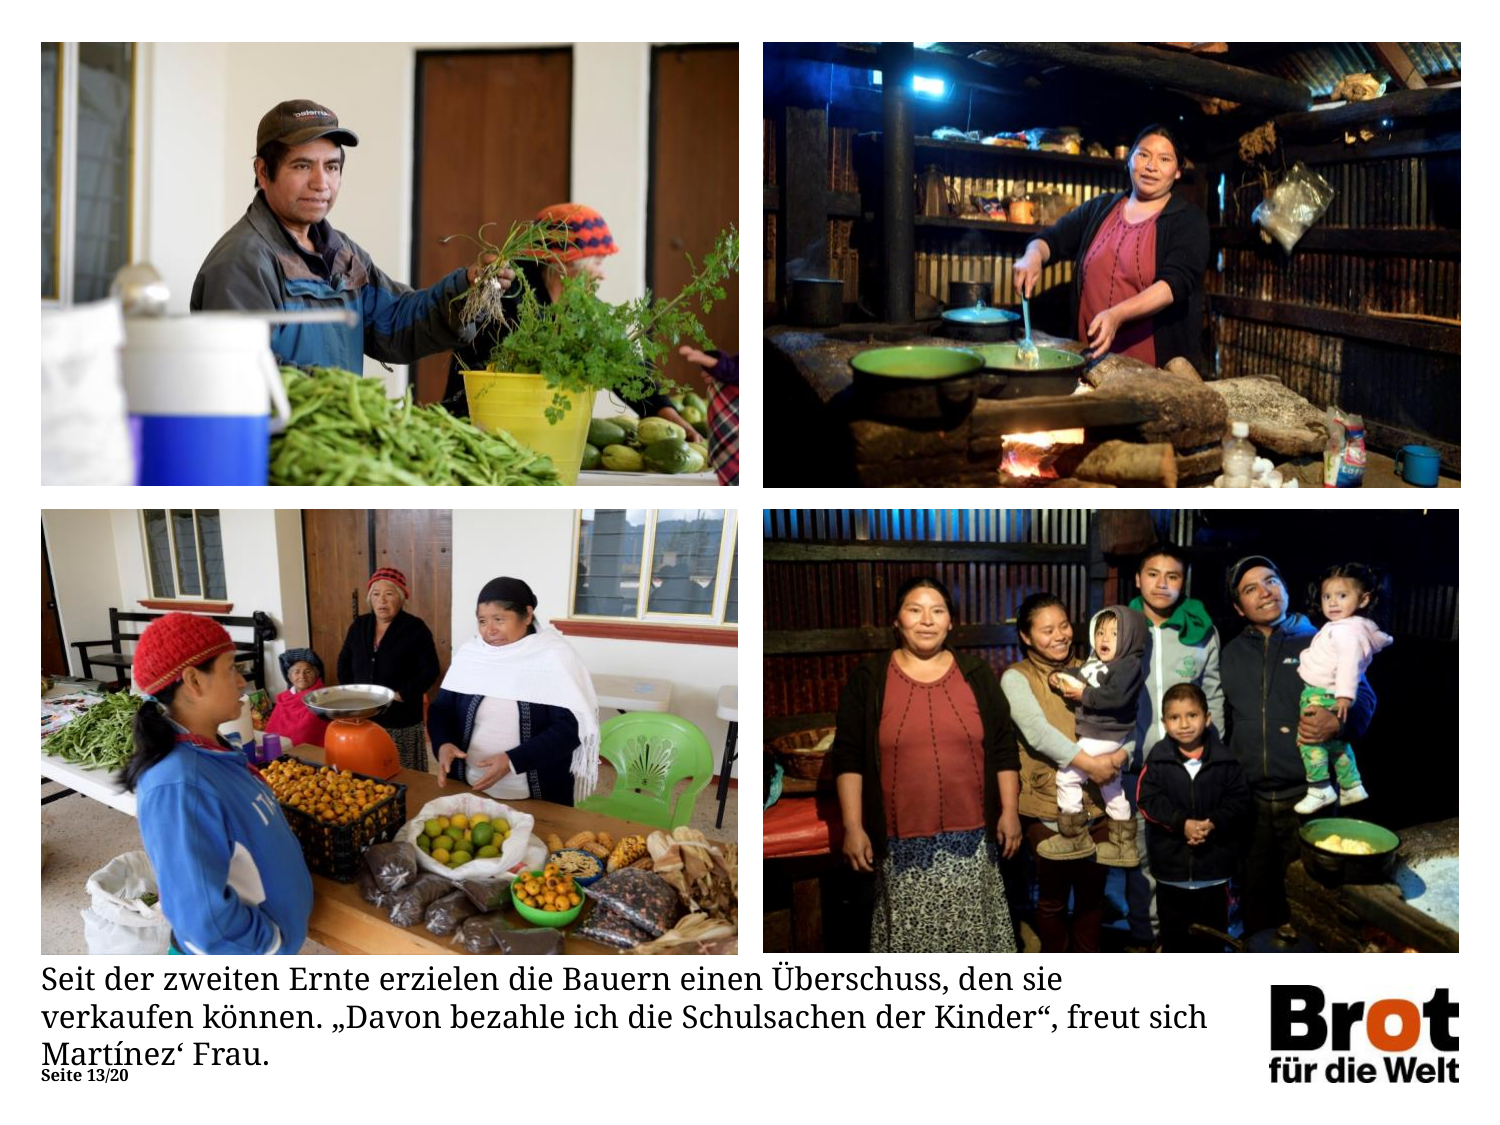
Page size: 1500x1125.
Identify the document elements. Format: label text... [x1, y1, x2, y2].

picture [1269, 985, 1459, 1083]
text_box Seit der zweiten Ernte erzielen die Bauern einen Überschuss, den sie verkaufen können. „Davon bezahle ich die Schulsachen der Kinder“, freut sich Martínez‘ Frau. [41, 952, 1229, 1080]
picture [40, 20, 739, 486]
picture [40, 509, 738, 955]
picture [763, 42, 1461, 488]
picture [763, 509, 1459, 953]
